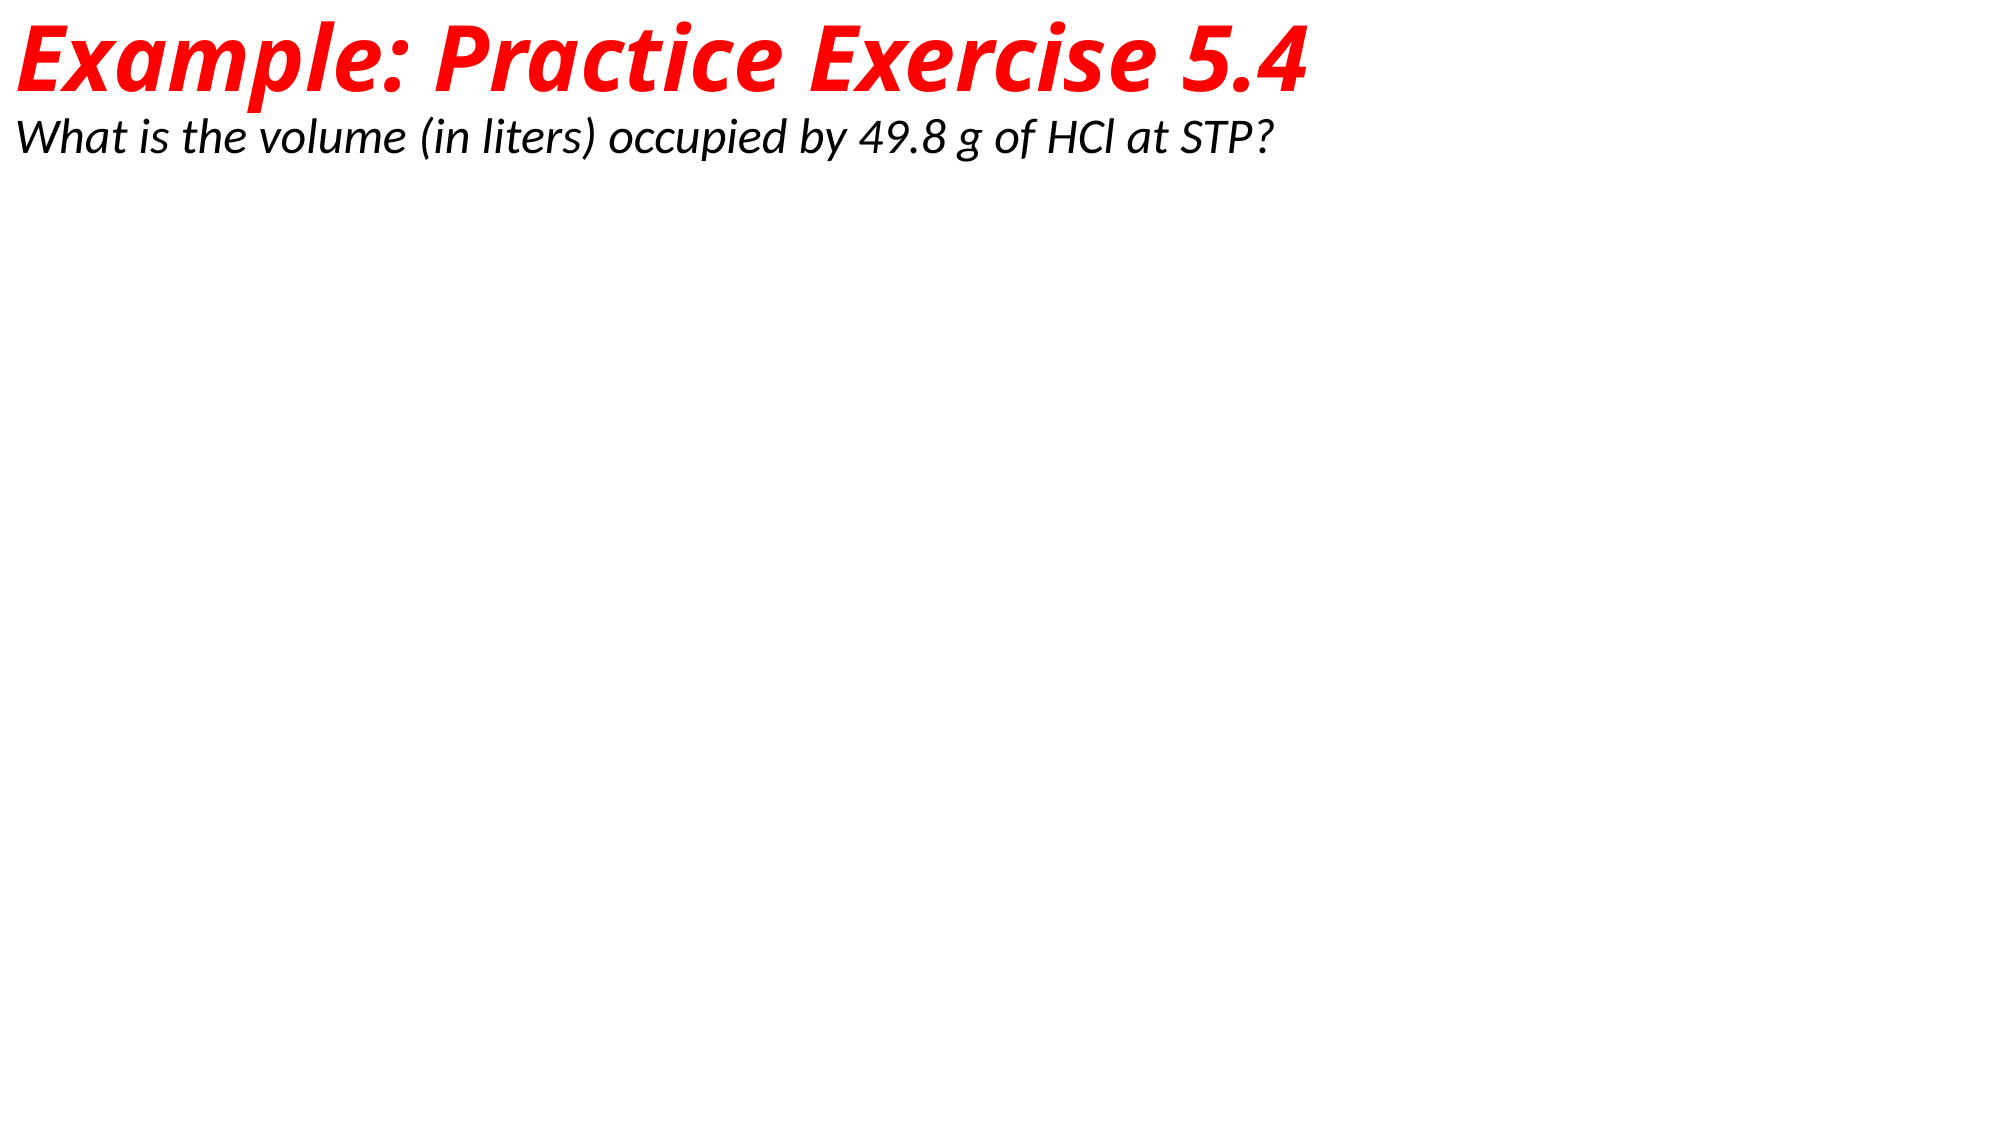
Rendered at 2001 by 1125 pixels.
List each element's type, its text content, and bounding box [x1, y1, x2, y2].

text_box What is the volume (in liters) occupied by 49.8 g of HCl at STP? [0, 96, 2000, 171]
title Example: Practice Exercise 5.4 [0, 0, 1725, 96]
